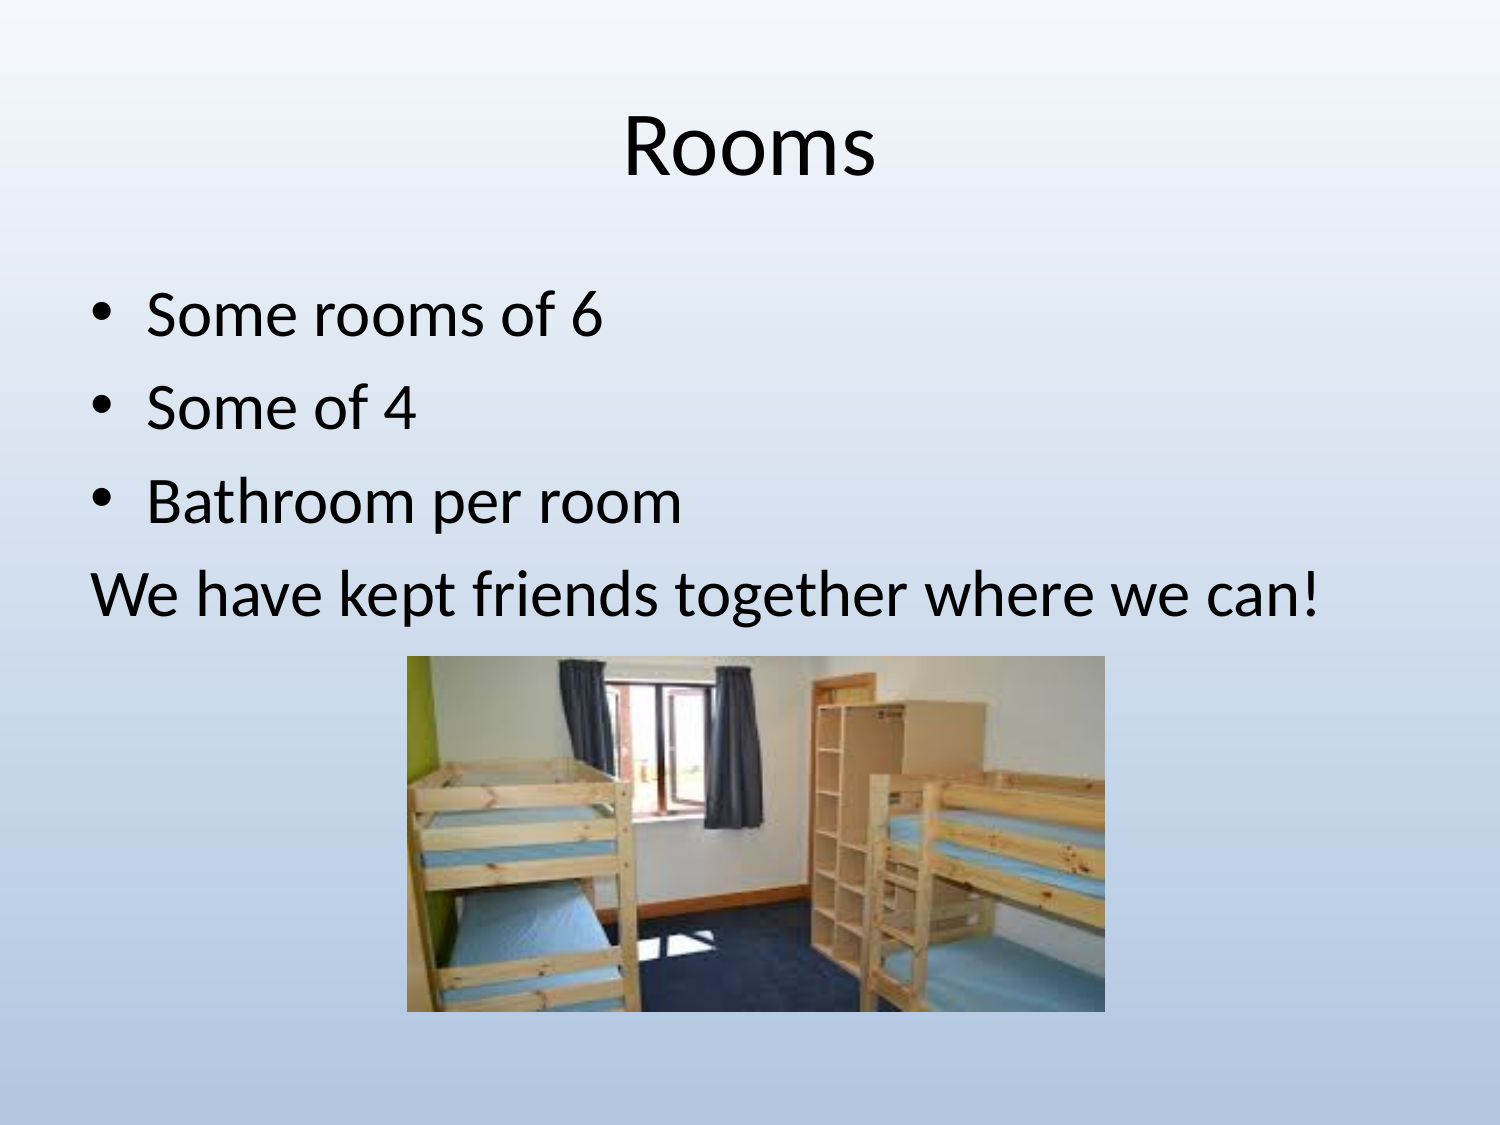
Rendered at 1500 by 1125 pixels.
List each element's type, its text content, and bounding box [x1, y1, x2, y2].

picture [407, 656, 1105, 1013]
title Rooms [75, 45, 1425, 233]
list Some rooms of 6 Some of 4 Bathroom per room We have kept friends together where we can! [75, 262, 1425, 1005]
